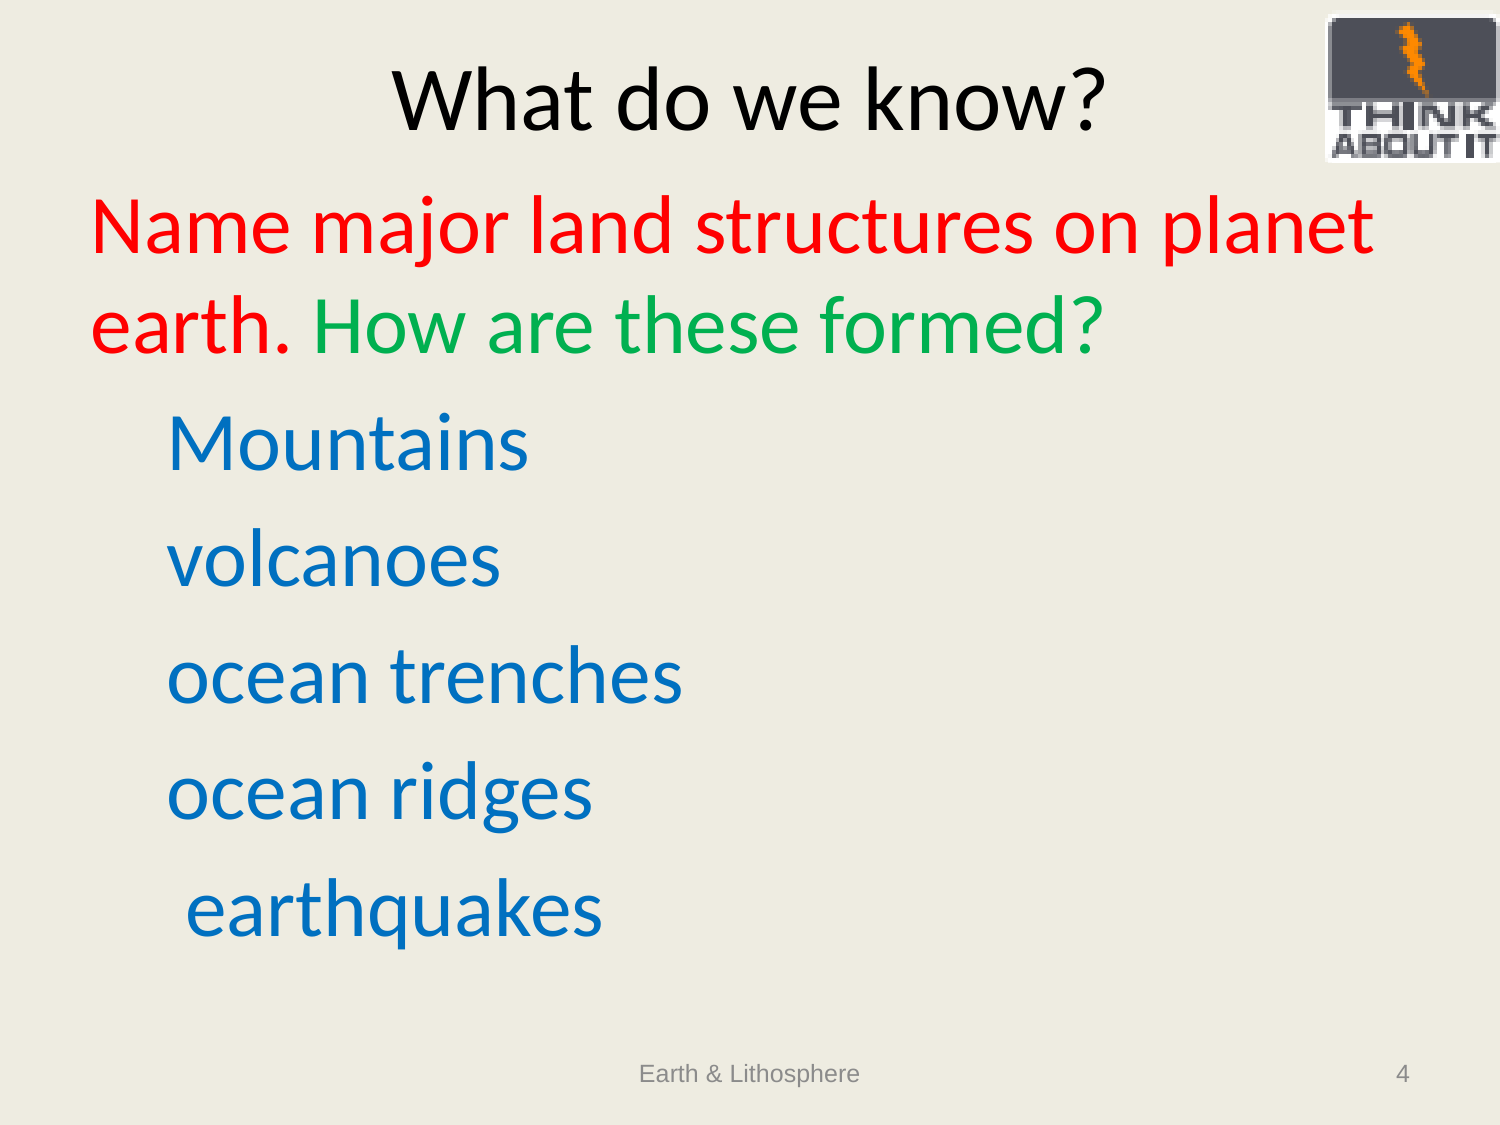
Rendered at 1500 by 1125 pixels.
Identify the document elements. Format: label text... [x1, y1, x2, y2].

title What do we know? [75, 0, 1426, 162]
footer Earth & Lithosphere [512, 1042, 988, 1103]
picture [1324, 10, 1500, 163]
slide_number 4 [1074, 1042, 1425, 1103]
list Name major land structures on planet earth. How are these formed? Mountains volcanoes ocean trenches ocean ridges earthquakes [75, 162, 1426, 988]
